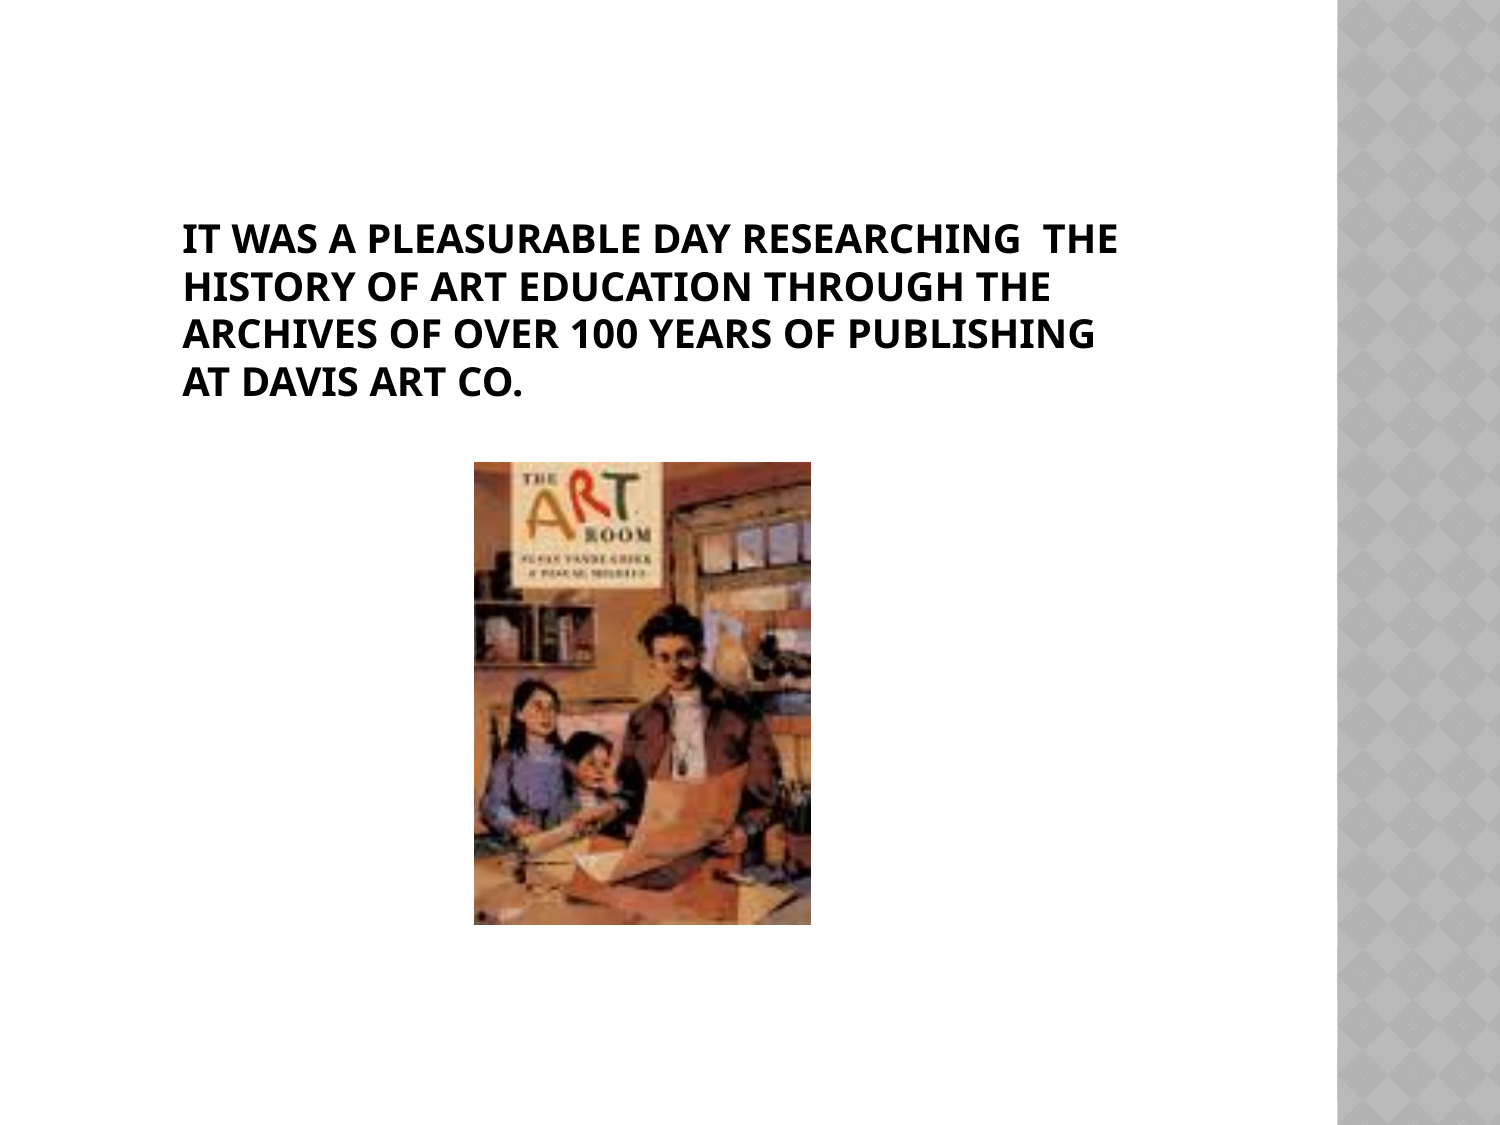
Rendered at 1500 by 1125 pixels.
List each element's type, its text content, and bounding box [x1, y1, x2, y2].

title It was a pleasurable day researching the history of art education through the archives of over 100 years of publishing at davis art co. [174, 212, 1143, 405]
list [474, 462, 811, 926]
